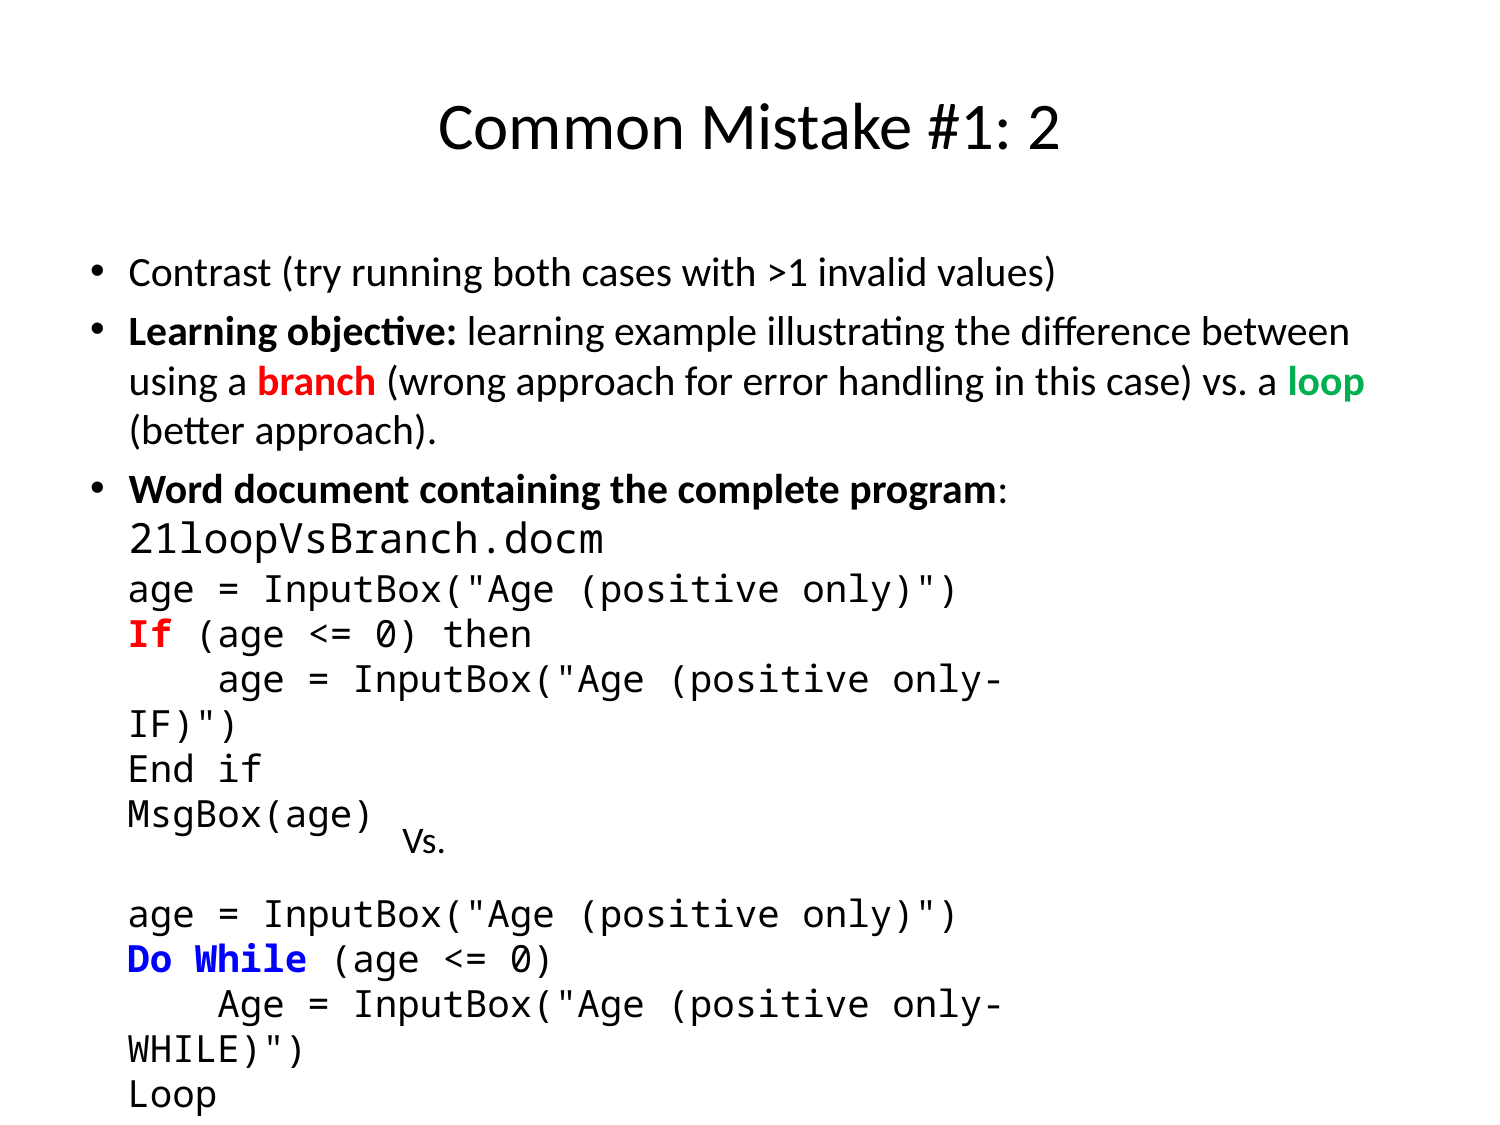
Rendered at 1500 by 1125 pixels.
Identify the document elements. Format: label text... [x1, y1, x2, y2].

text_box Vs. [387, 808, 488, 869]
text_box age = InputBox("Age (positive only)") If (age <= 0) then age = InputBox("Age (positive only-IF)") End if MsgBox(age) [112, 557, 1088, 843]
title Common Mistake #1: 2 [75, 45, 1425, 200]
list Contrast (try running both cases with >1 invalid values) Learning objective: learning example illustrating the difference between using a branch (wrong approach for error handling in this case) vs. a loop (better approach). Word document containing the complete program: 21loopVsBranch.docm [75, 237, 1425, 325]
text_box age = InputBox("Age (positive only)") Do While (age <= 0) Age = InputBox("Age (positive only-WHILE)") Loop MsgBox(age) [112, 882, 1113, 1125]
